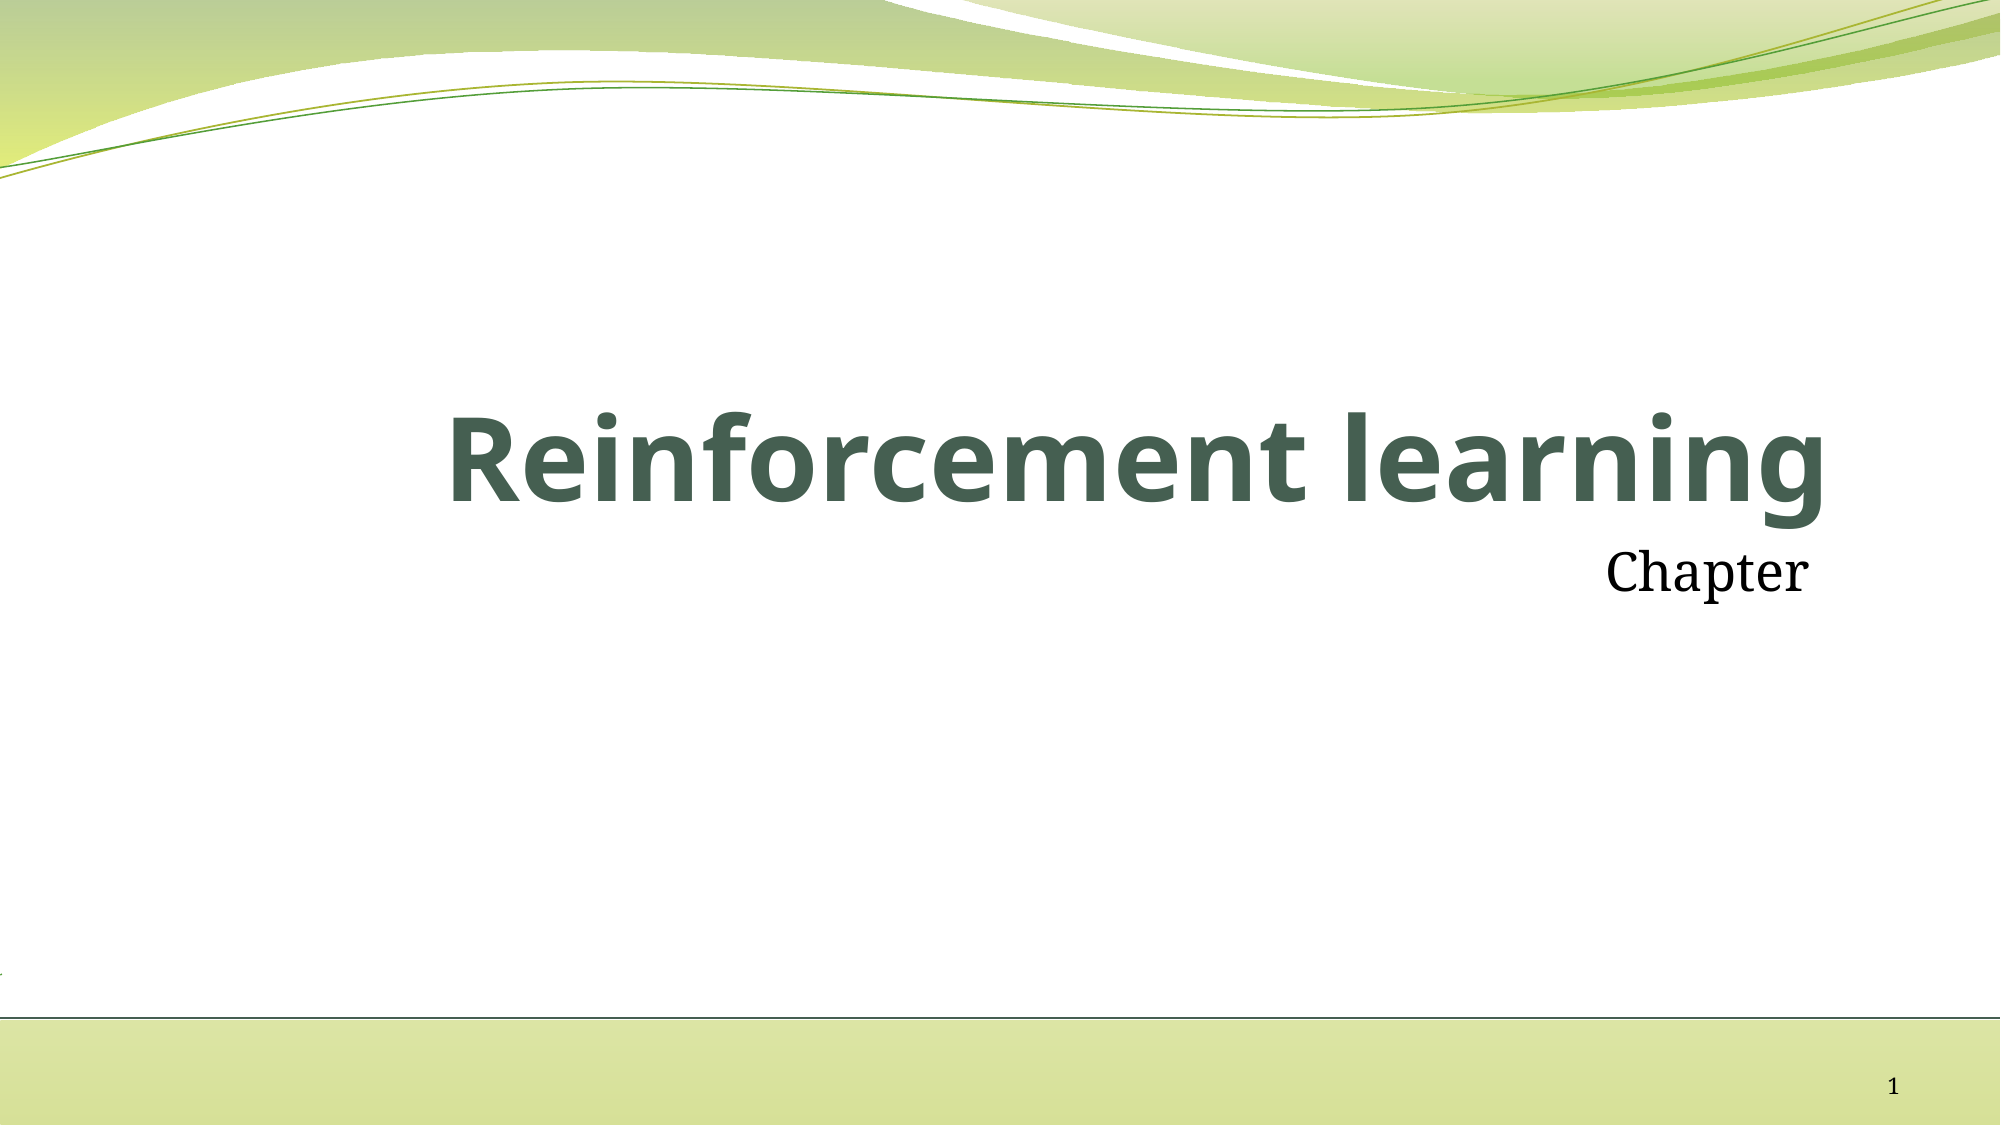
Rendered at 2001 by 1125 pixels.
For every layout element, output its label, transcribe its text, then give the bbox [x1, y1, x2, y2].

slide_number 1 [1733, 1042, 1900, 1103]
subtitle Chapter [116, 529, 1835, 818]
title Reinforcement learning [116, 224, 1834, 525]
